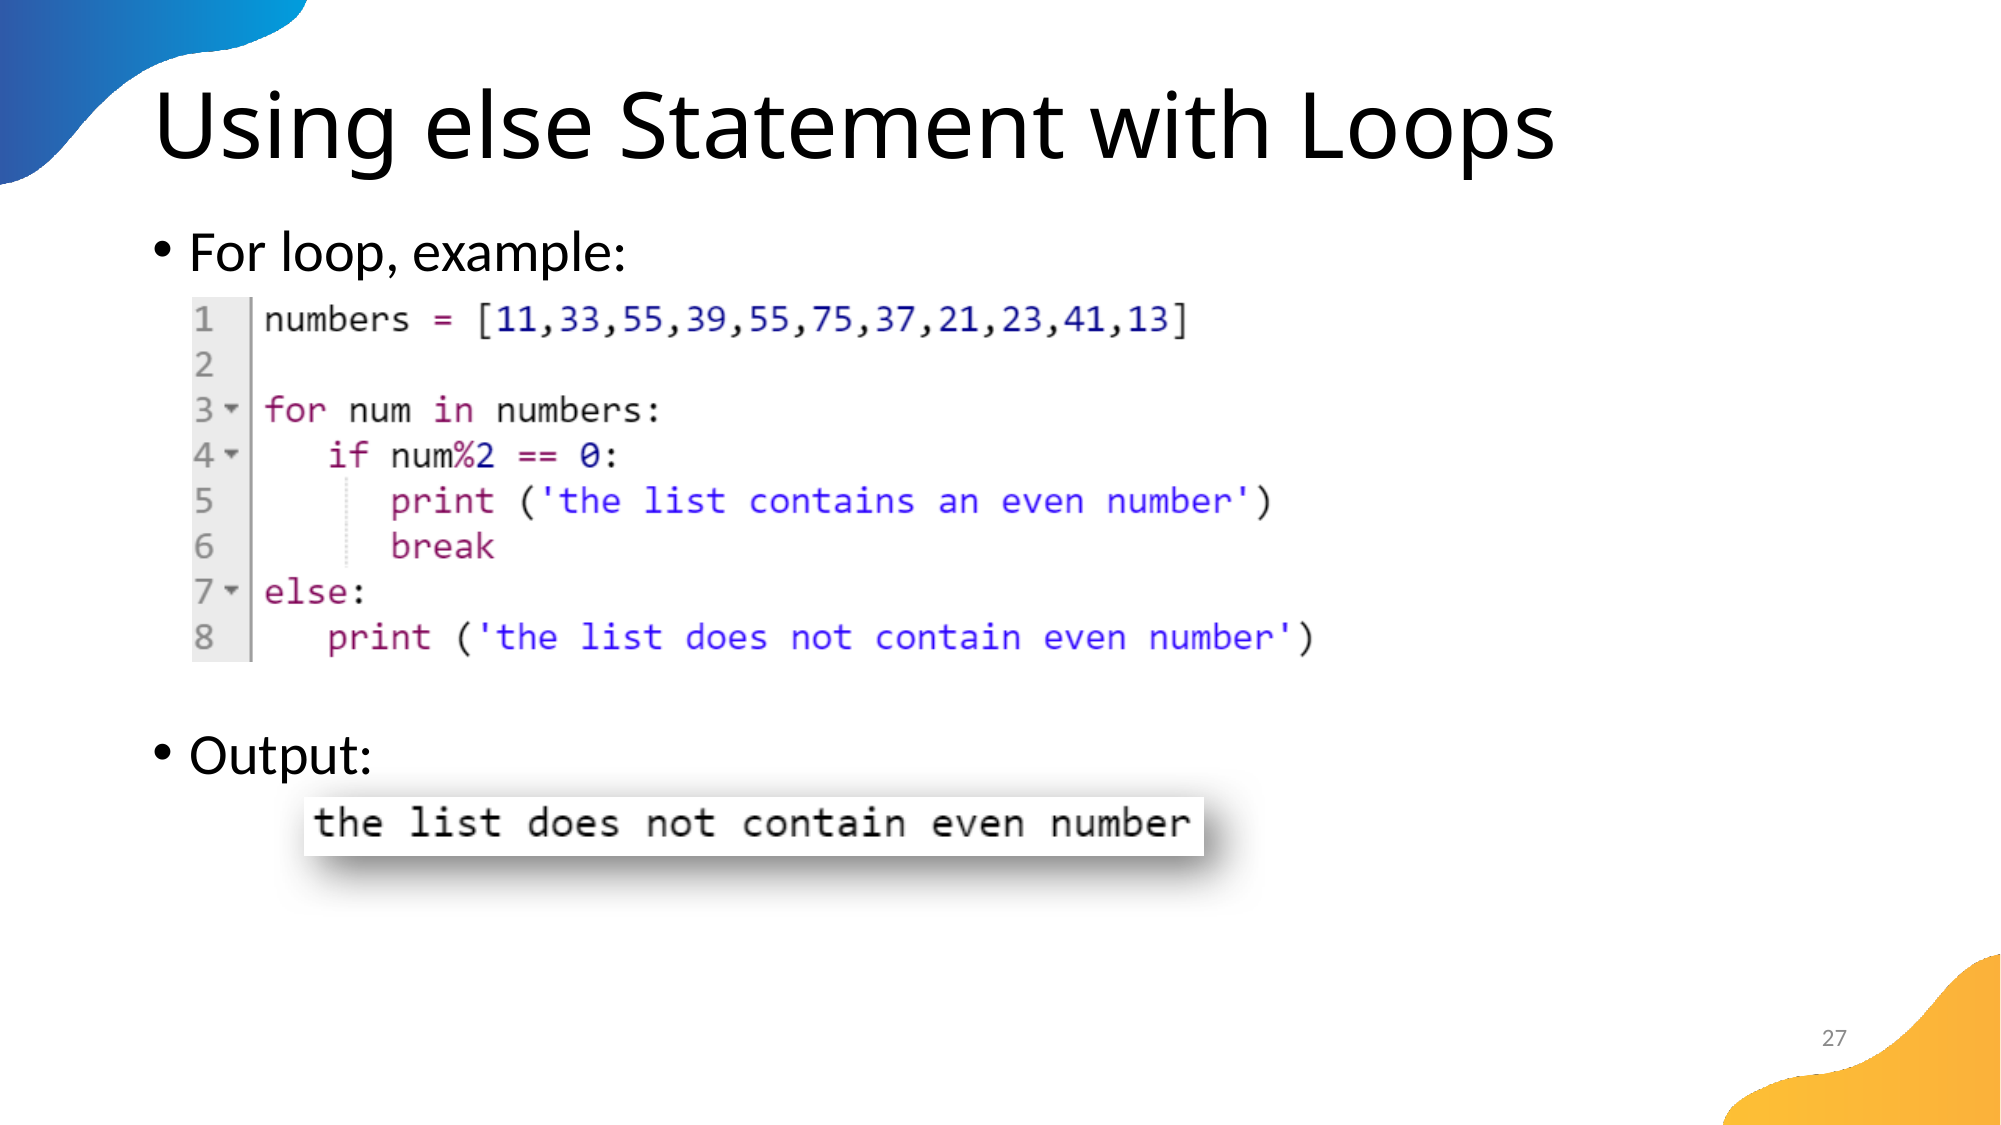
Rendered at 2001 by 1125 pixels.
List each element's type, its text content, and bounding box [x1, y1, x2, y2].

picture [0, 0, 311, 198]
title Using else Statement with Loops [137, 59, 1863, 198]
picture [192, 297, 1316, 663]
picture [1719, 941, 2001, 1125]
slide_number 27 [1412, 1006, 1863, 1067]
picture [304, 797, 1204, 856]
list For loop, example: Output: [137, 213, 1863, 967]
